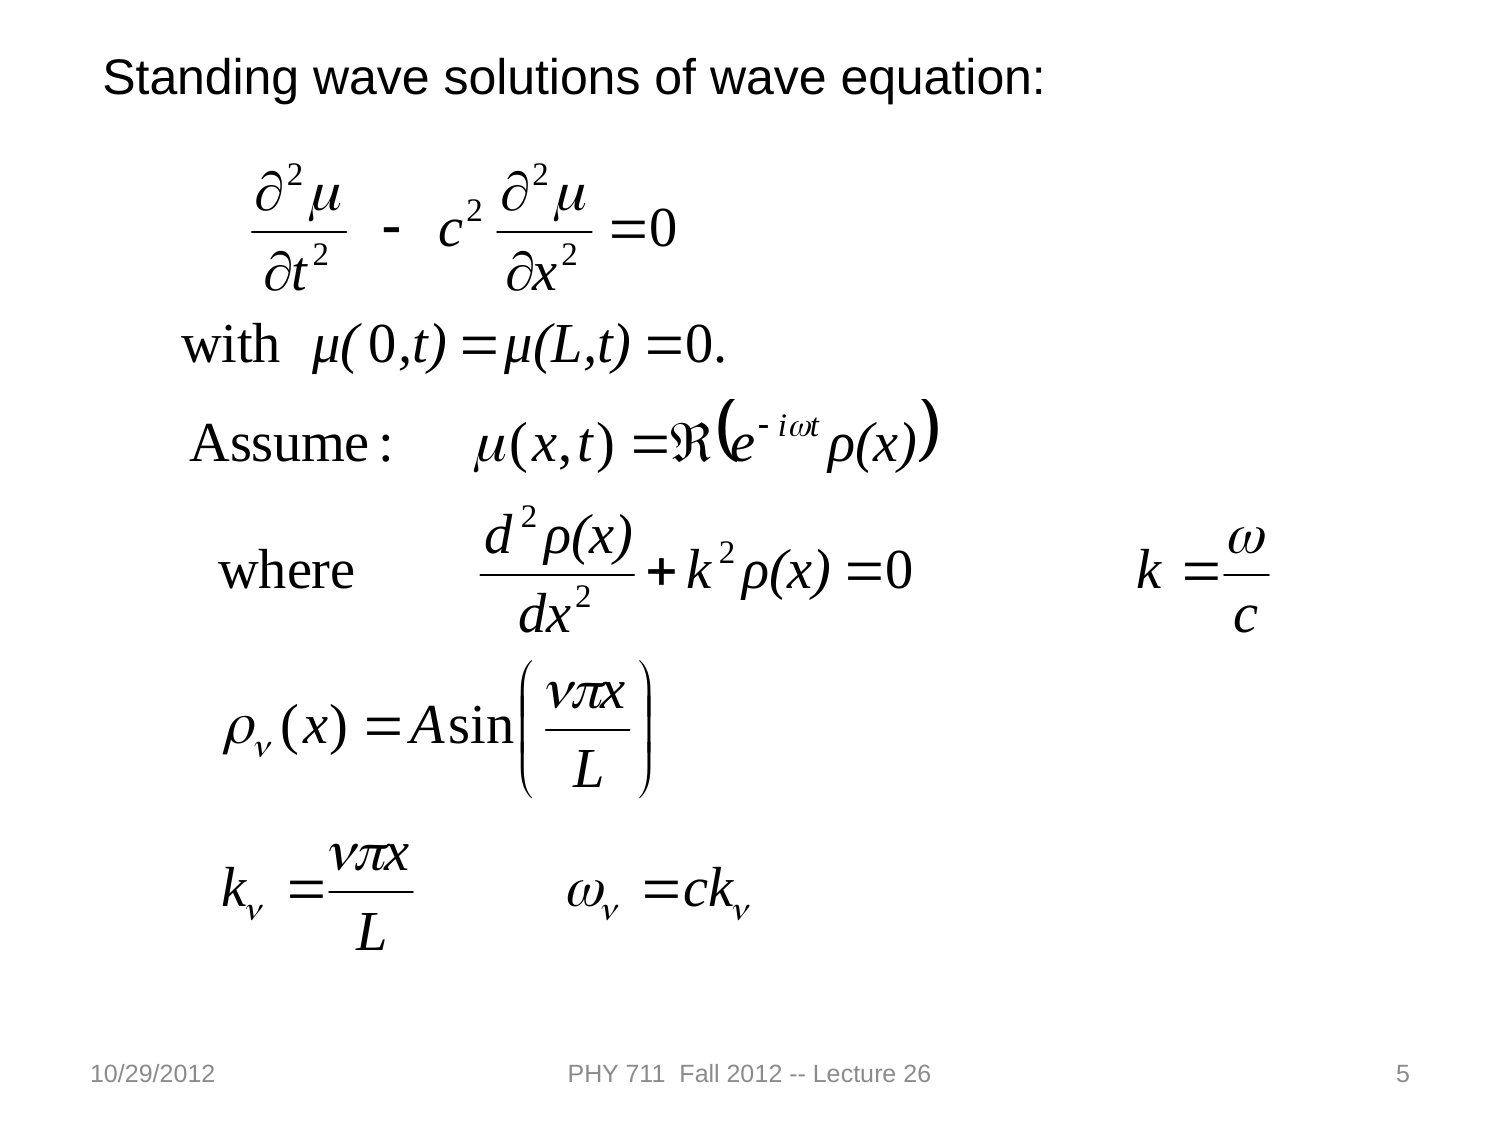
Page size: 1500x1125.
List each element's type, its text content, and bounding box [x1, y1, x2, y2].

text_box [212, 649, 763, 961]
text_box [171, 149, 737, 386]
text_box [180, 399, 1282, 645]
footer PHY 711 Fall 2012 -- Lecture 26 [512, 1042, 988, 1103]
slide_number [75, 1042, 425, 1103]
slide_number 5 [1074, 1042, 1425, 1103]
text_box Standing wave solutions of wave equation: [87, 37, 1375, 113]
